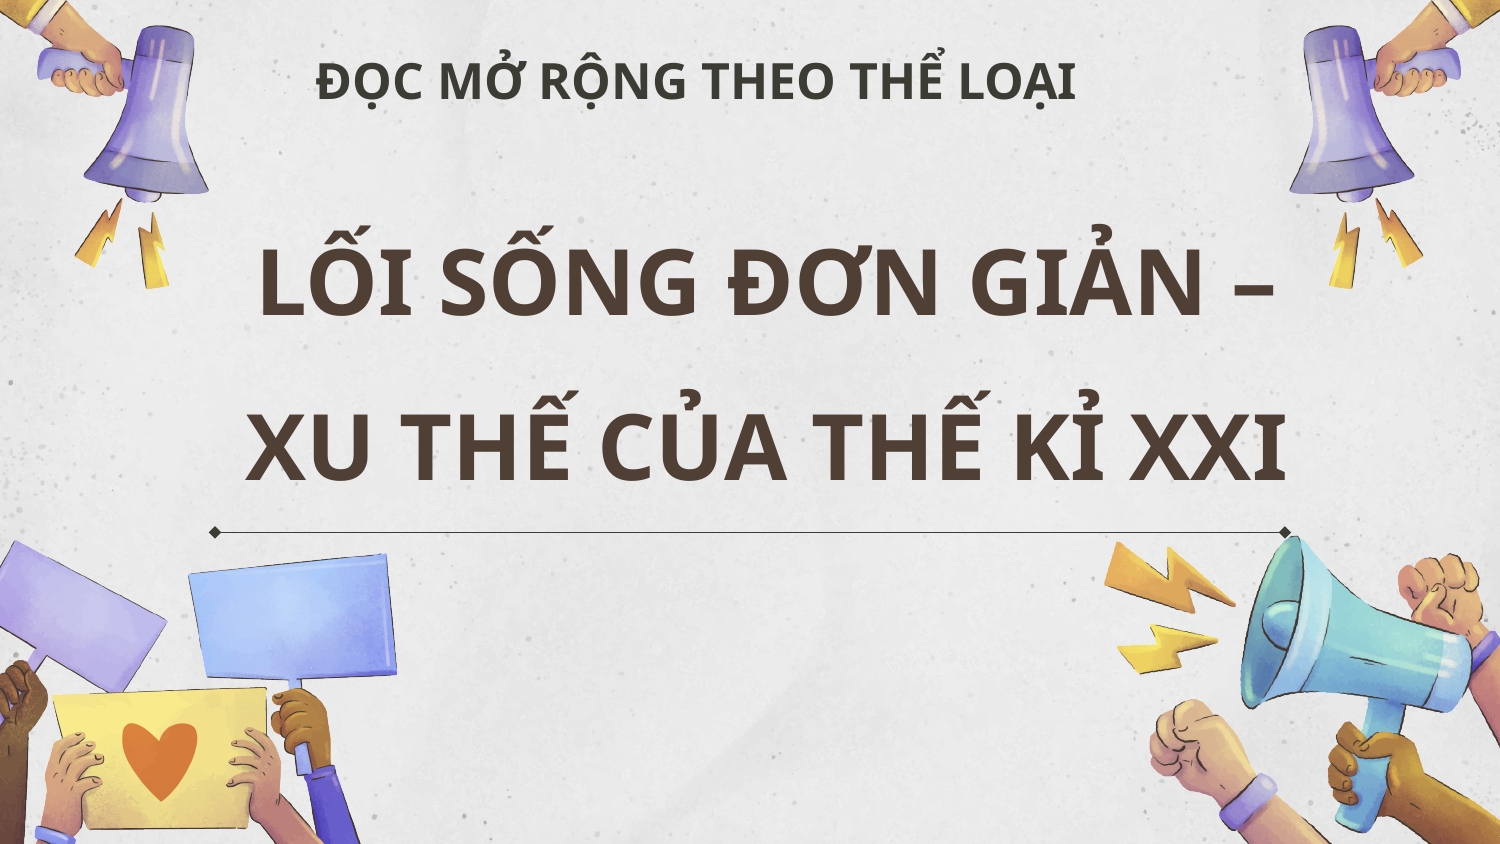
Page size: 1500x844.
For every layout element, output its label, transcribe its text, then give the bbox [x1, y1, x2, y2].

title ĐỌC MỞ RỘNG THEO THỂ LOẠI [75, 0, 1318, 125]
text_box LỐI SỐNG ĐƠN GIẢN – XU THẾ CỦA THẾ KỈ XXI [185, 161, 1349, 507]
picture [1058, 464, 1500, 844]
picture [0, 0, 278, 346]
picture [0, 444, 424, 844]
picture [1220, 0, 1500, 332]
